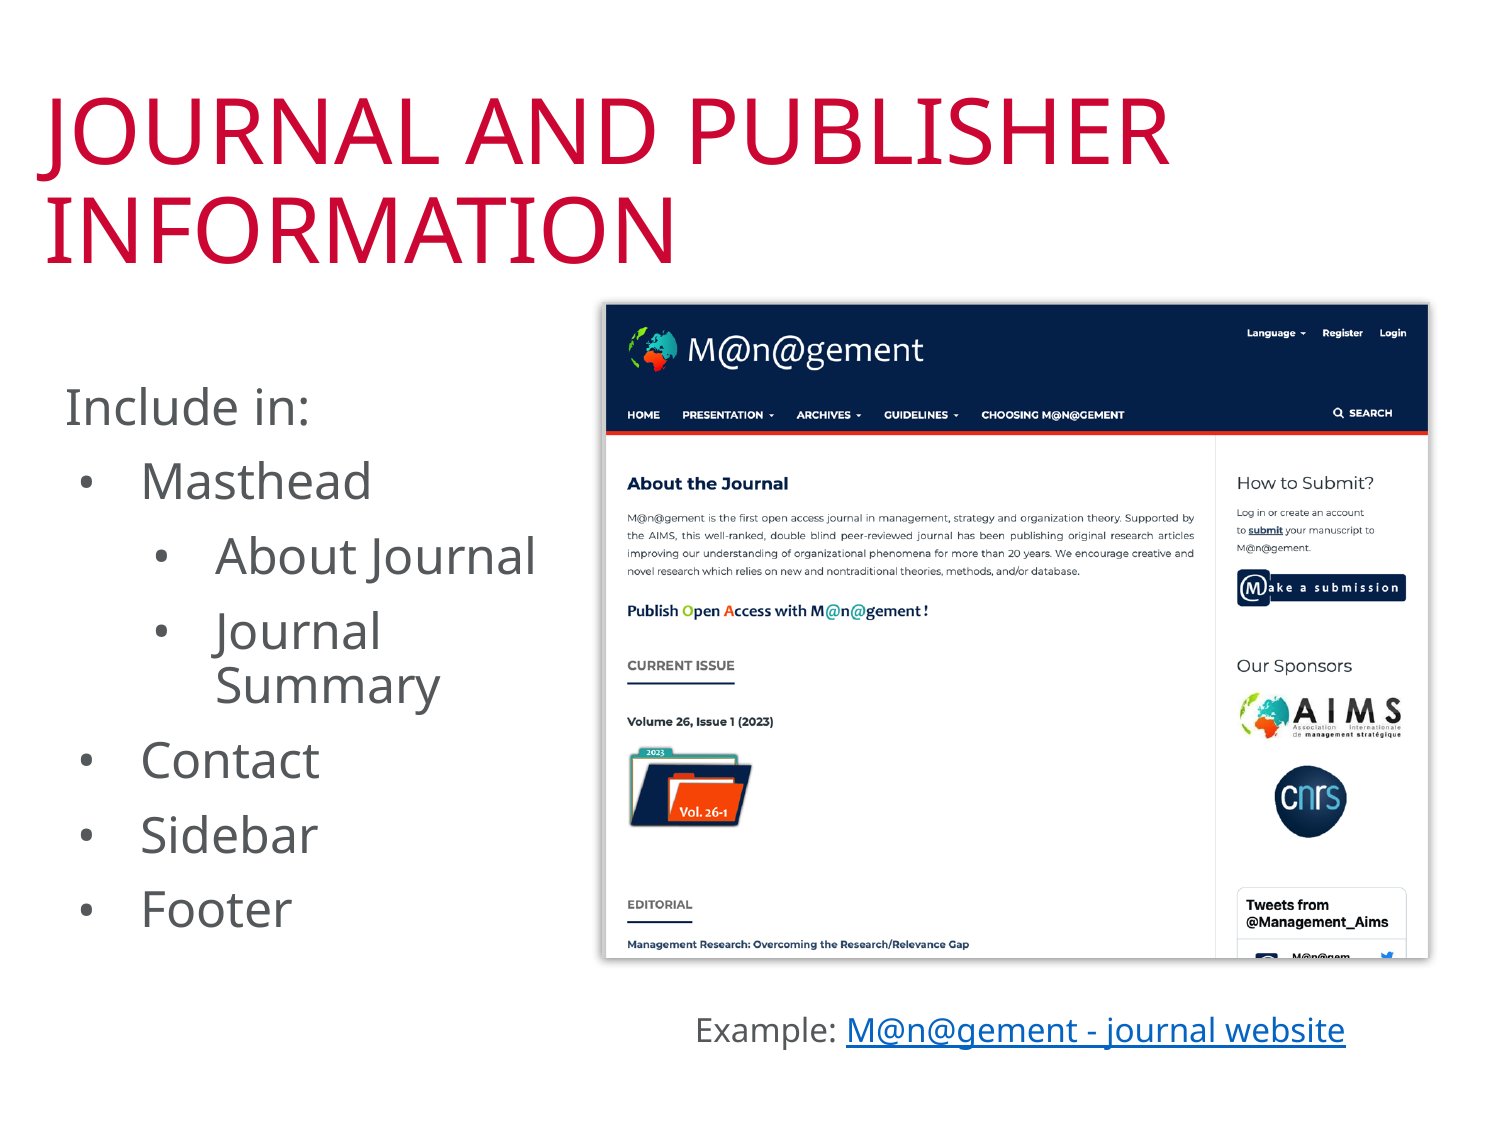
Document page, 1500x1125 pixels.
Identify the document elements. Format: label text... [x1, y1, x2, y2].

text_box Example: M@n@gement - journal website [679, 994, 1384, 1062]
list Include in: Masthead About Journal Journal Summary Contact Sidebar Footer [50, 374, 563, 958]
title JOURNAL AND PUBLISHER INFORMATION [29, 78, 1500, 193]
picture [601, 302, 1430, 959]
